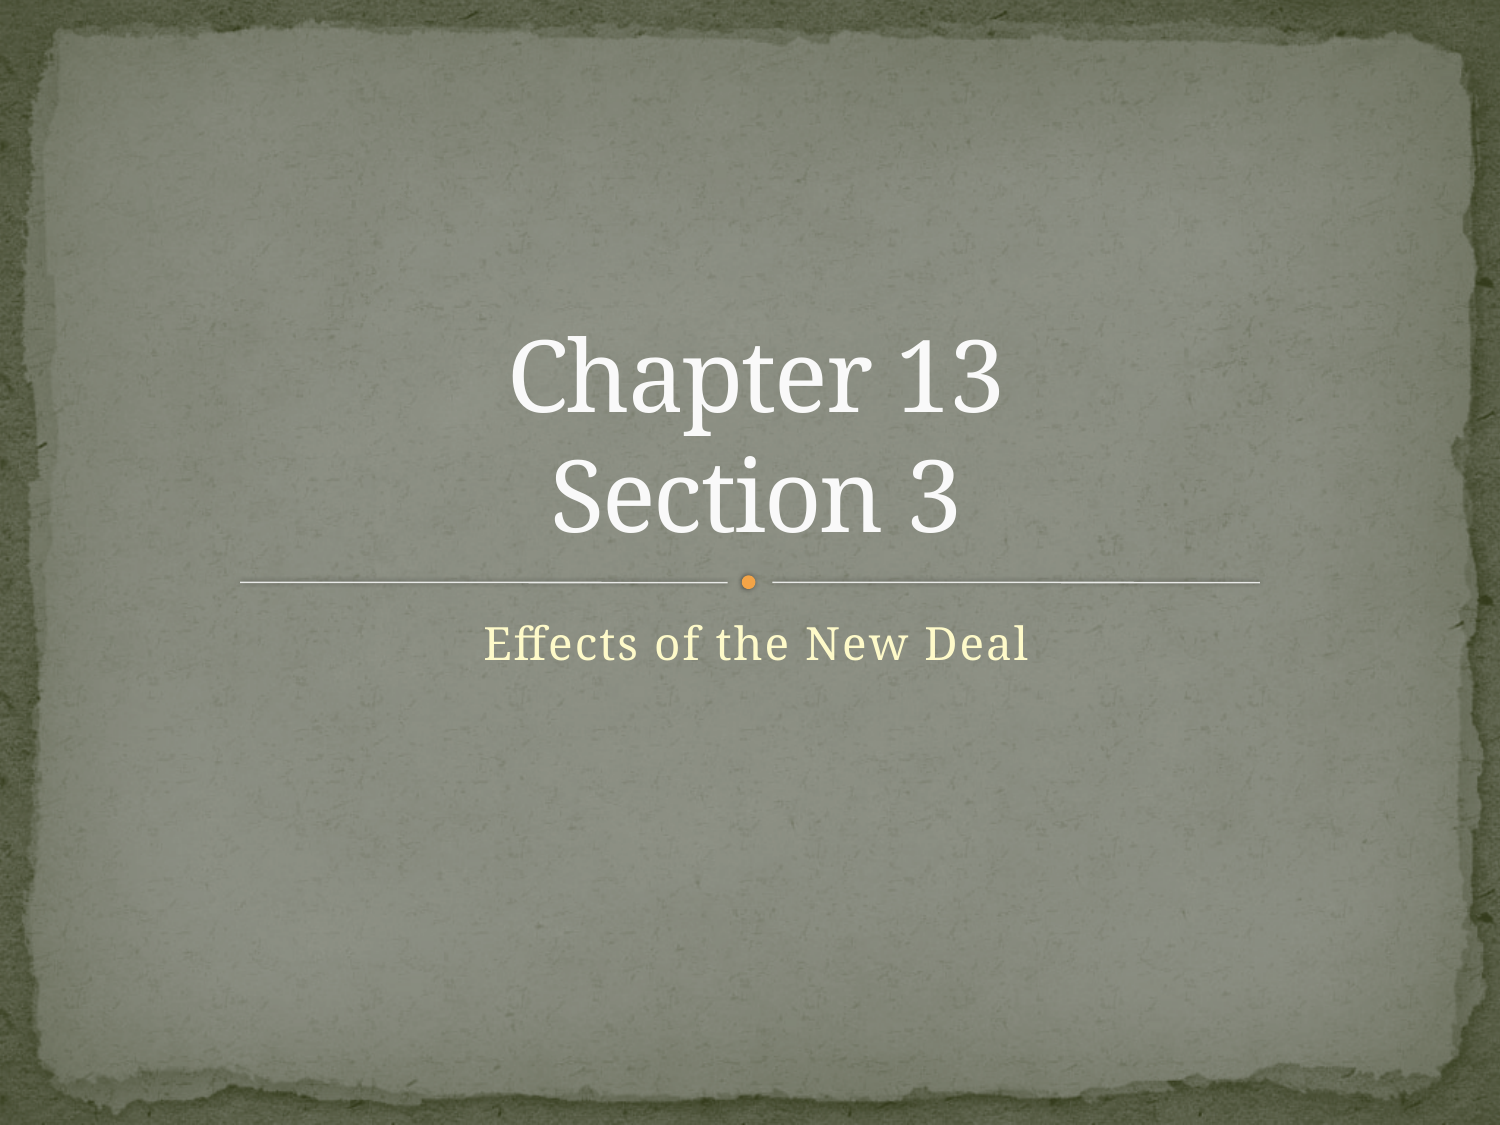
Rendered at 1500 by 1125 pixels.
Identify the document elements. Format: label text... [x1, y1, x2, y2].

subtitle Effects of the New Deal [75, 606, 1438, 795]
title Chapter 13 Section 3 [74, 235, 1438, 561]
